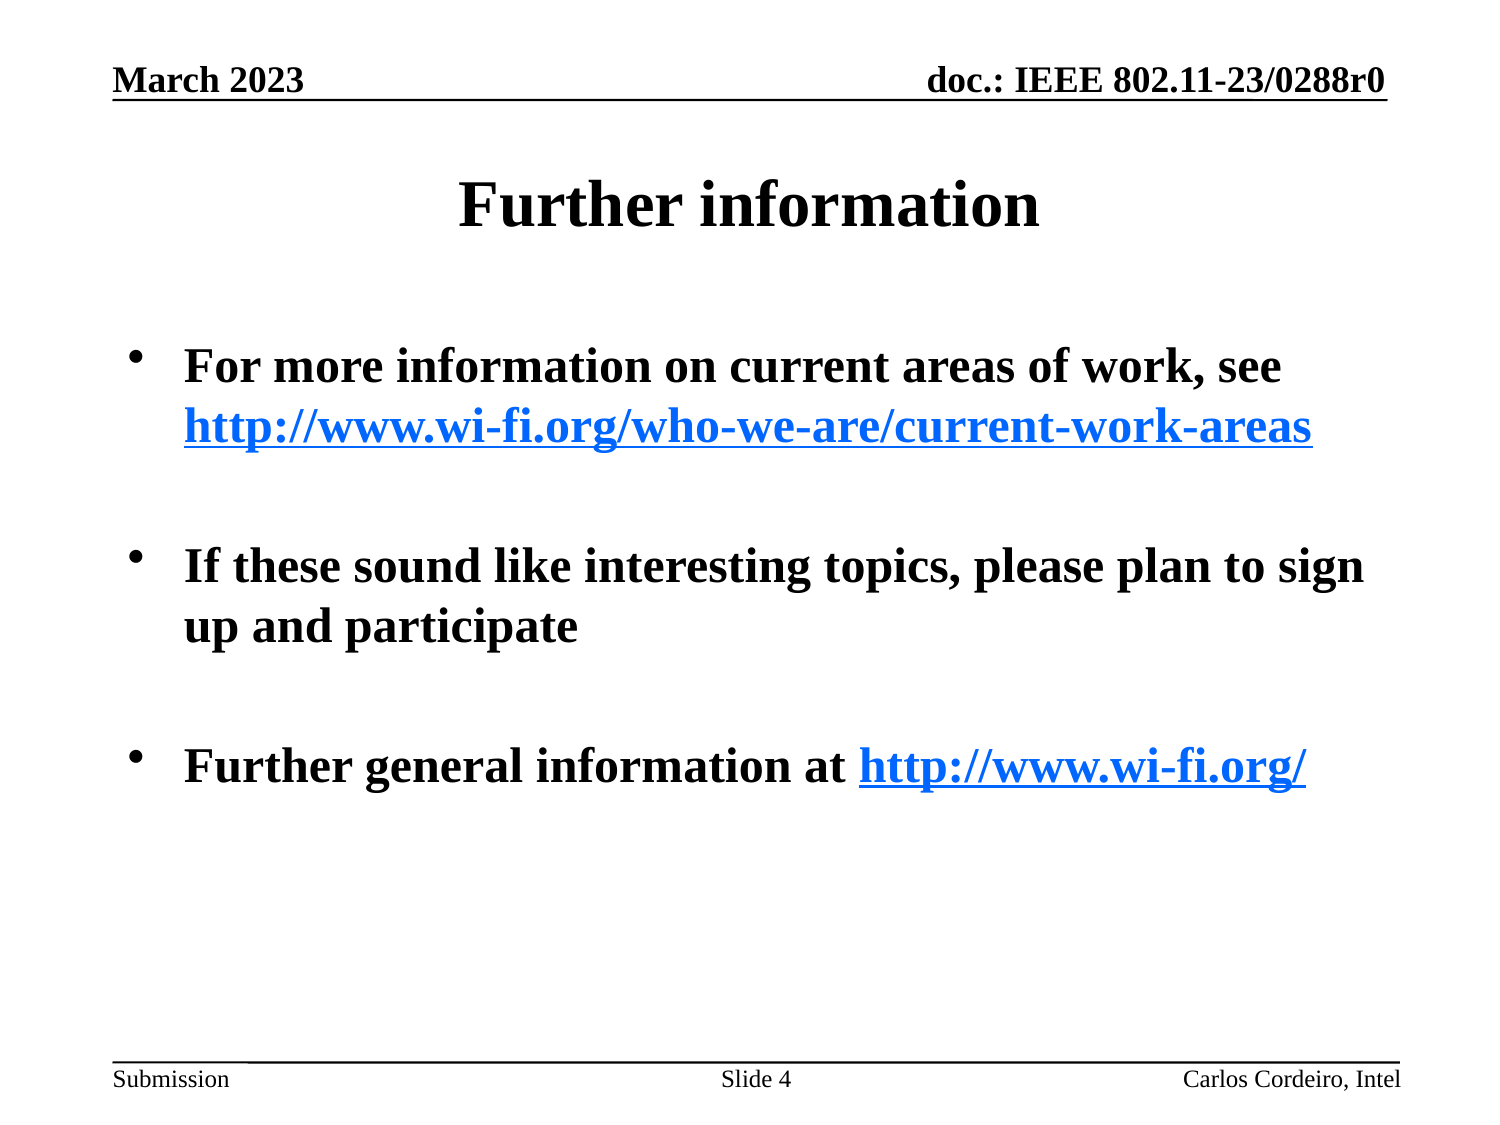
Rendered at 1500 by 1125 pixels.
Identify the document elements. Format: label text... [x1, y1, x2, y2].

title Further information [112, 112, 1388, 288]
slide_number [111, 54, 307, 101]
footer Carlos Cordeiro, Intel [1179, 1061, 1402, 1093]
slide_number Slide 4 [712, 1061, 800, 1093]
list For more information on current areas of work, see http://www.wi-fi.org/who-we-are/current-work-areas If these sound like interesting topics, please plan to sign up and participate Further general information at http://www.wi-fi.org/ [112, 324, 1388, 1000]
